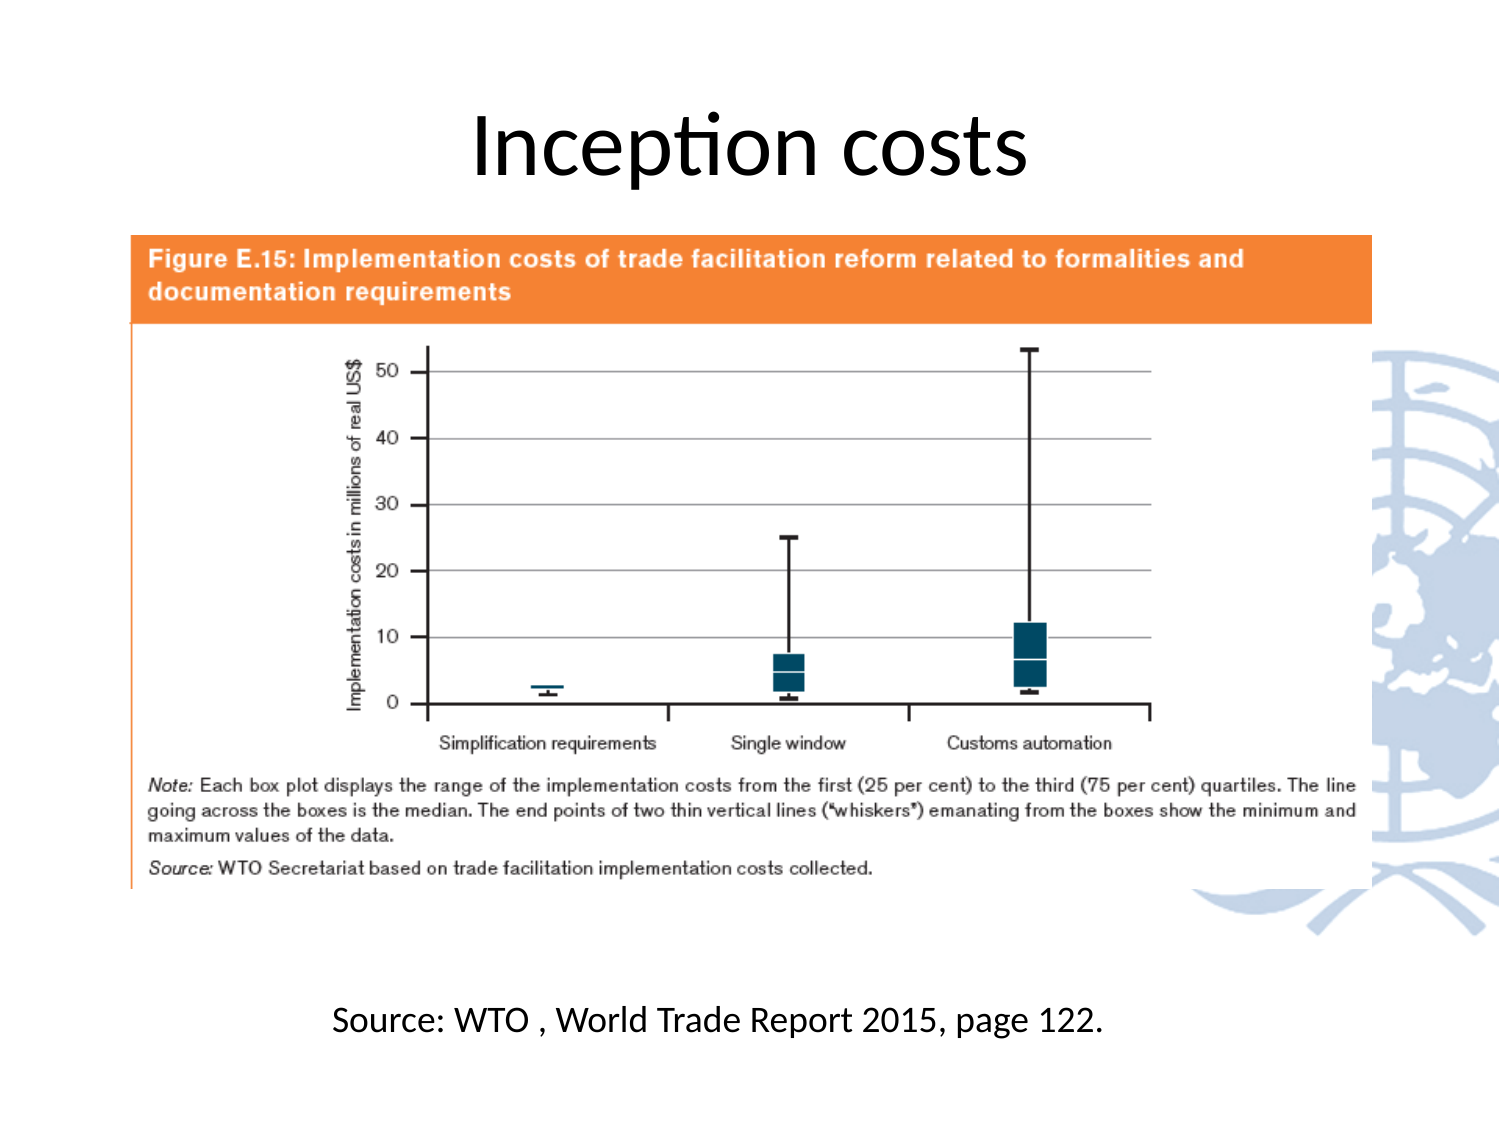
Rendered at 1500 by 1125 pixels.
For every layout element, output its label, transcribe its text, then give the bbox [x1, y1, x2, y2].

picture [127, 235, 1373, 890]
text_box Source: WTO , World Trade Report 2015, page 122. [317, 987, 1120, 1048]
title Inception costs [75, 45, 1425, 233]
